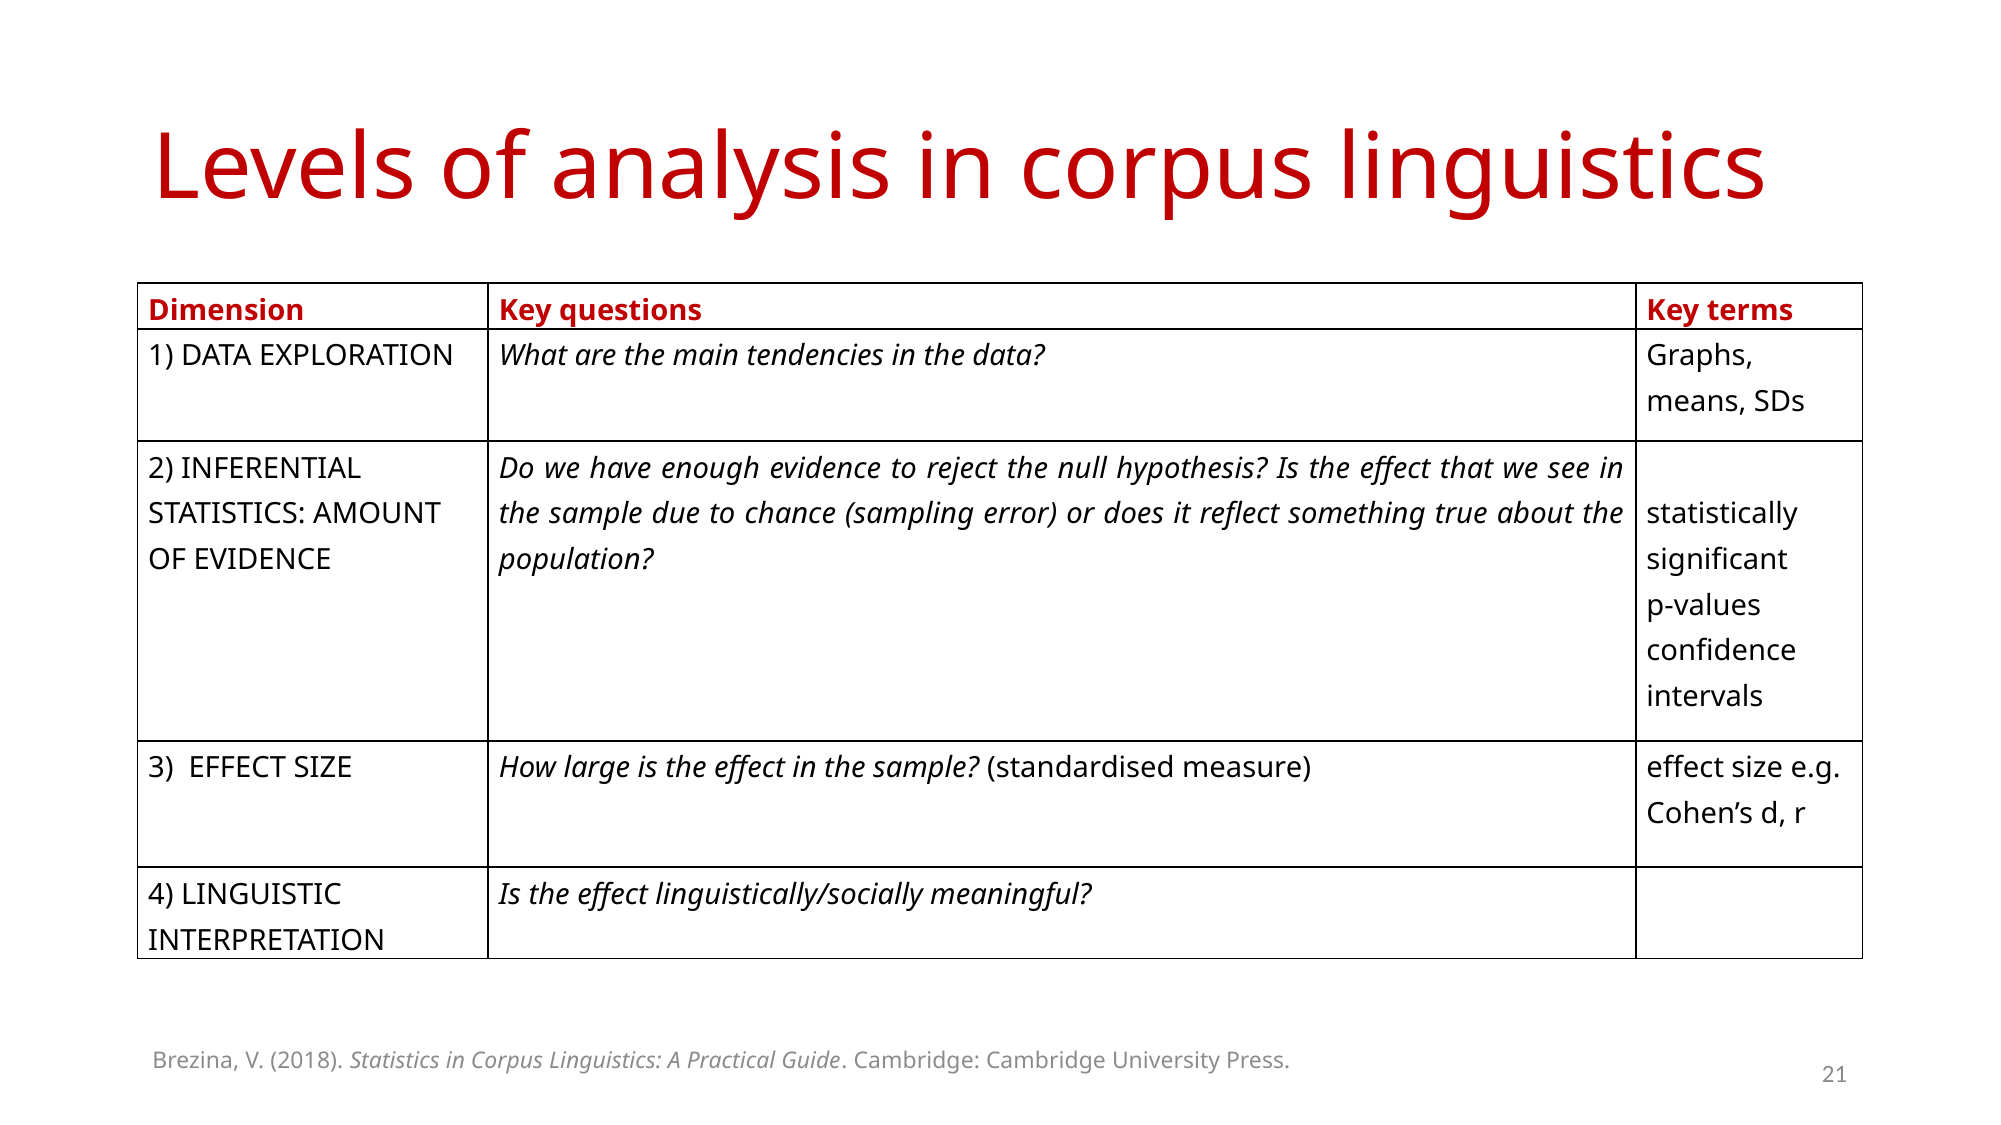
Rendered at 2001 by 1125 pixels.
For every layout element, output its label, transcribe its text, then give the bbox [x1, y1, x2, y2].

title Levels of analysis in corpus linguistics [137, 59, 1863, 278]
table_cell What are the main tendencies in the data? [489, 330, 1635, 440]
table_cell statistically significant p-values confidence intervals [1637, 442, 1862, 740]
table_cell 1) DATA EXPLORATION [138, 330, 487, 440]
table_cell Is the effect linguistically/socially meaningful? [489, 868, 1635, 958]
footer Brezina, V. (2018). Statistics in Corpus Linguistics: A Practical Guide. Cambridge: Cambridge University Press. [137, 1042, 1338, 1103]
table_header Key terms [1637, 284, 1862, 328]
table_header Key questions [489, 284, 1635, 328]
table_cell [1637, 868, 1862, 958]
table_cell How large is the effect in the sample? (standardised measure) [489, 742, 1635, 866]
table_cell Graphs, means, SDs [1637, 330, 1862, 440]
table_cell 3) EFFECT SIZE [138, 742, 487, 866]
table_cell 2) INFERENTIAL STATISTICS: AMOUNT OF EVIDENCE [138, 442, 487, 740]
table_header Dimension [138, 284, 487, 328]
table_cell 4) LINGUISTIC INTERPRETATION [138, 868, 487, 958]
slide_number 21 [1412, 1042, 1863, 1103]
table_cell Do we have enough evidence to reject the null hypothesis? Is the effect that we see in the sample due to chance (sampling error) or does it reflect something true about the population? [489, 442, 1635, 740]
table_cell effect size e.g. Cohen’s d, r [1637, 742, 1862, 866]
